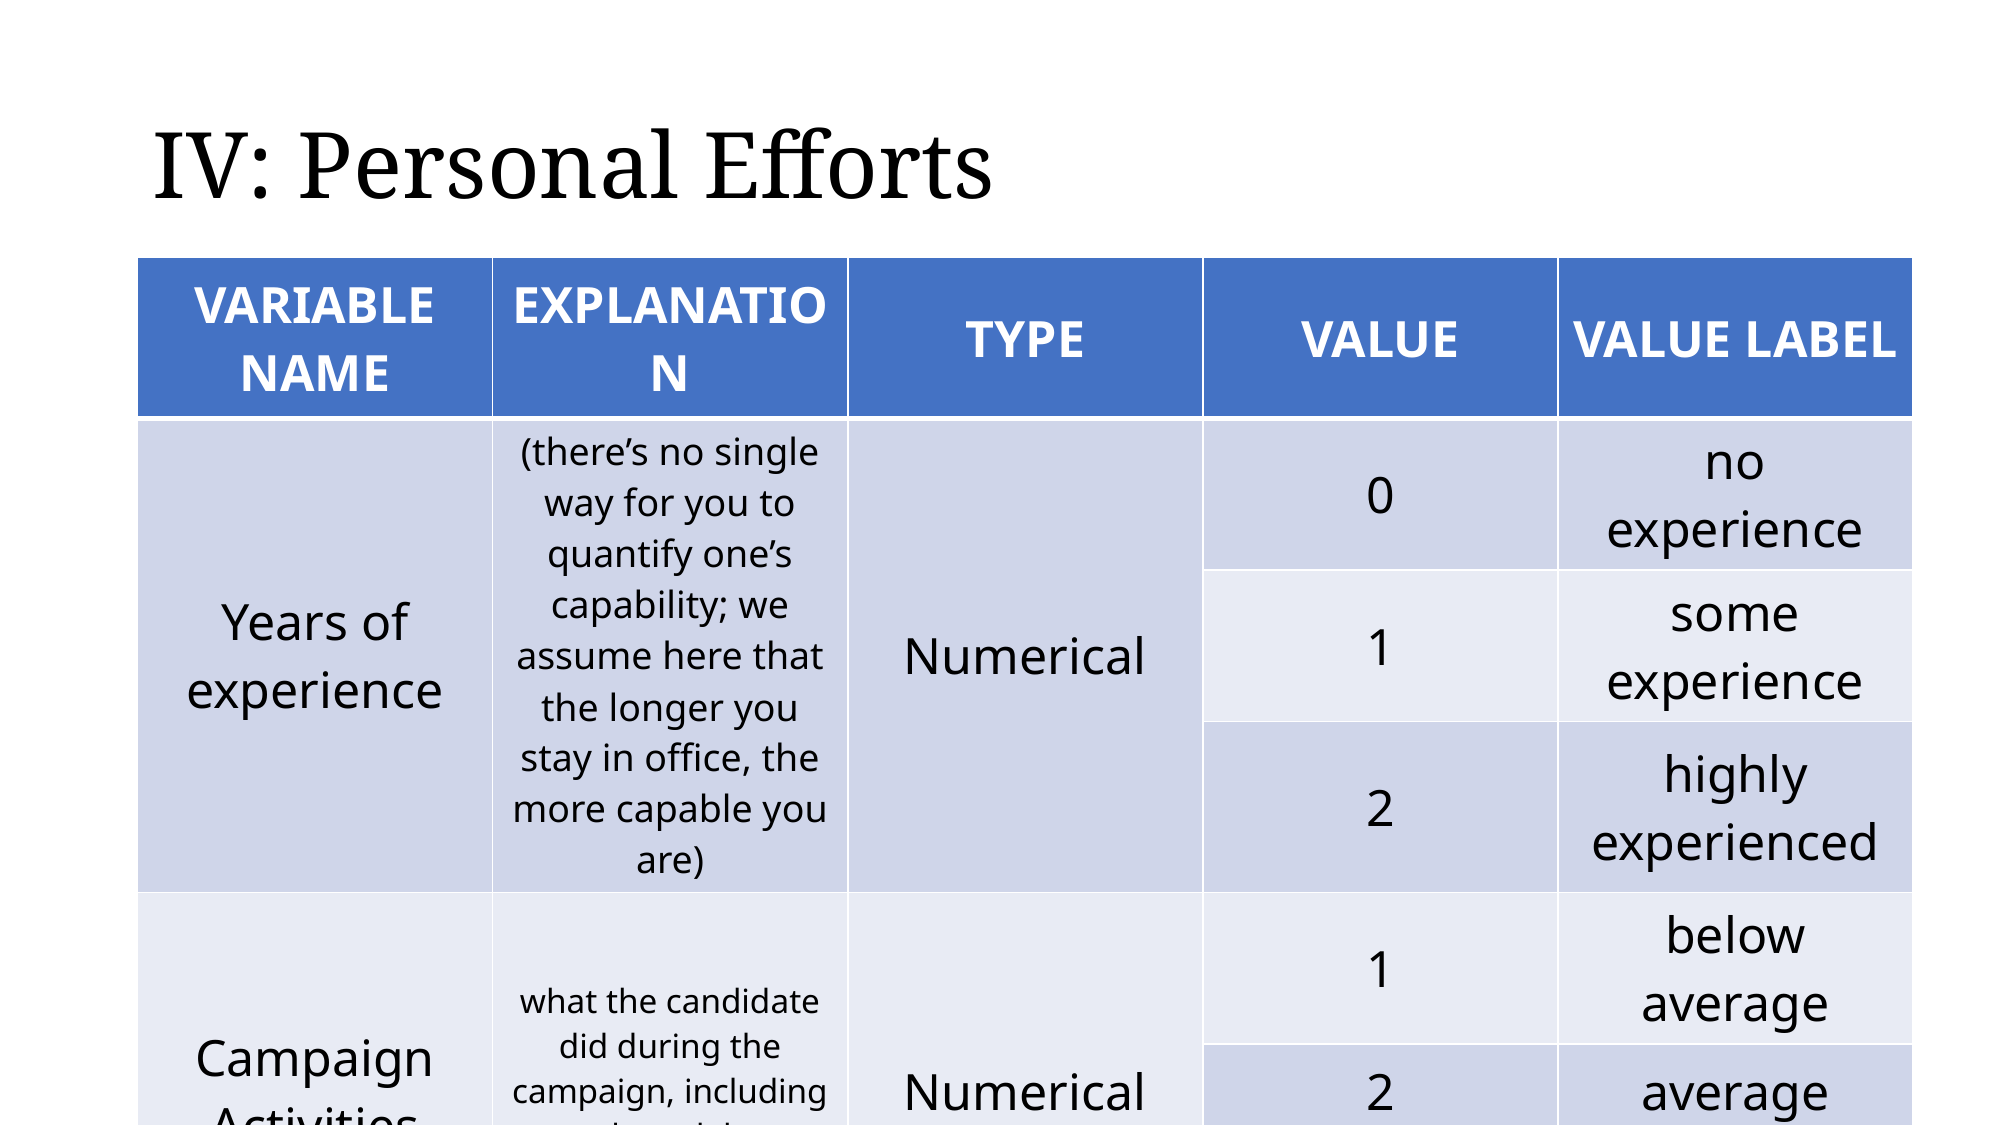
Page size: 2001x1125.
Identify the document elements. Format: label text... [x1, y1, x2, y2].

table_cell 0 [1204, 421, 1557, 569]
table_header VALUE LABEL [1559, 258, 1912, 416]
title IV: Personal Efforts [137, 59, 1863, 256]
table_cell Campaign Activities [138, 893, 492, 1125]
table_cell what the candidate did during the campaign, including speeches, debates, etc. [493, 893, 847, 1125]
table_cell average [1559, 1045, 1912, 1125]
table_header TYPE [849, 258, 1202, 416]
table_cell (there’s no single way for you to quantify one’s capability; we assume here that the longer you stay in office, the more capable you are) [493, 421, 847, 892]
table_cell Numerical [849, 893, 1202, 1125]
table_cell 2 [1204, 1045, 1557, 1125]
table_cell Years of experience [138, 421, 492, 892]
table_header VARIABLE NAME [138, 258, 492, 416]
table_cell 2 [1204, 722, 1557, 892]
table_cell some experience [1559, 571, 1912, 721]
table_header EXPLANATION [493, 258, 847, 416]
table_cell Numerical [849, 421, 1202, 892]
table_cell 1 [1204, 893, 1557, 1043]
table_cell 1 [1204, 571, 1557, 721]
table_cell below average [1559, 893, 1912, 1043]
table_cell highly experienced [1559, 722, 1912, 892]
table_cell no experience [1559, 421, 1912, 569]
table_header VALUE [1204, 258, 1557, 416]
